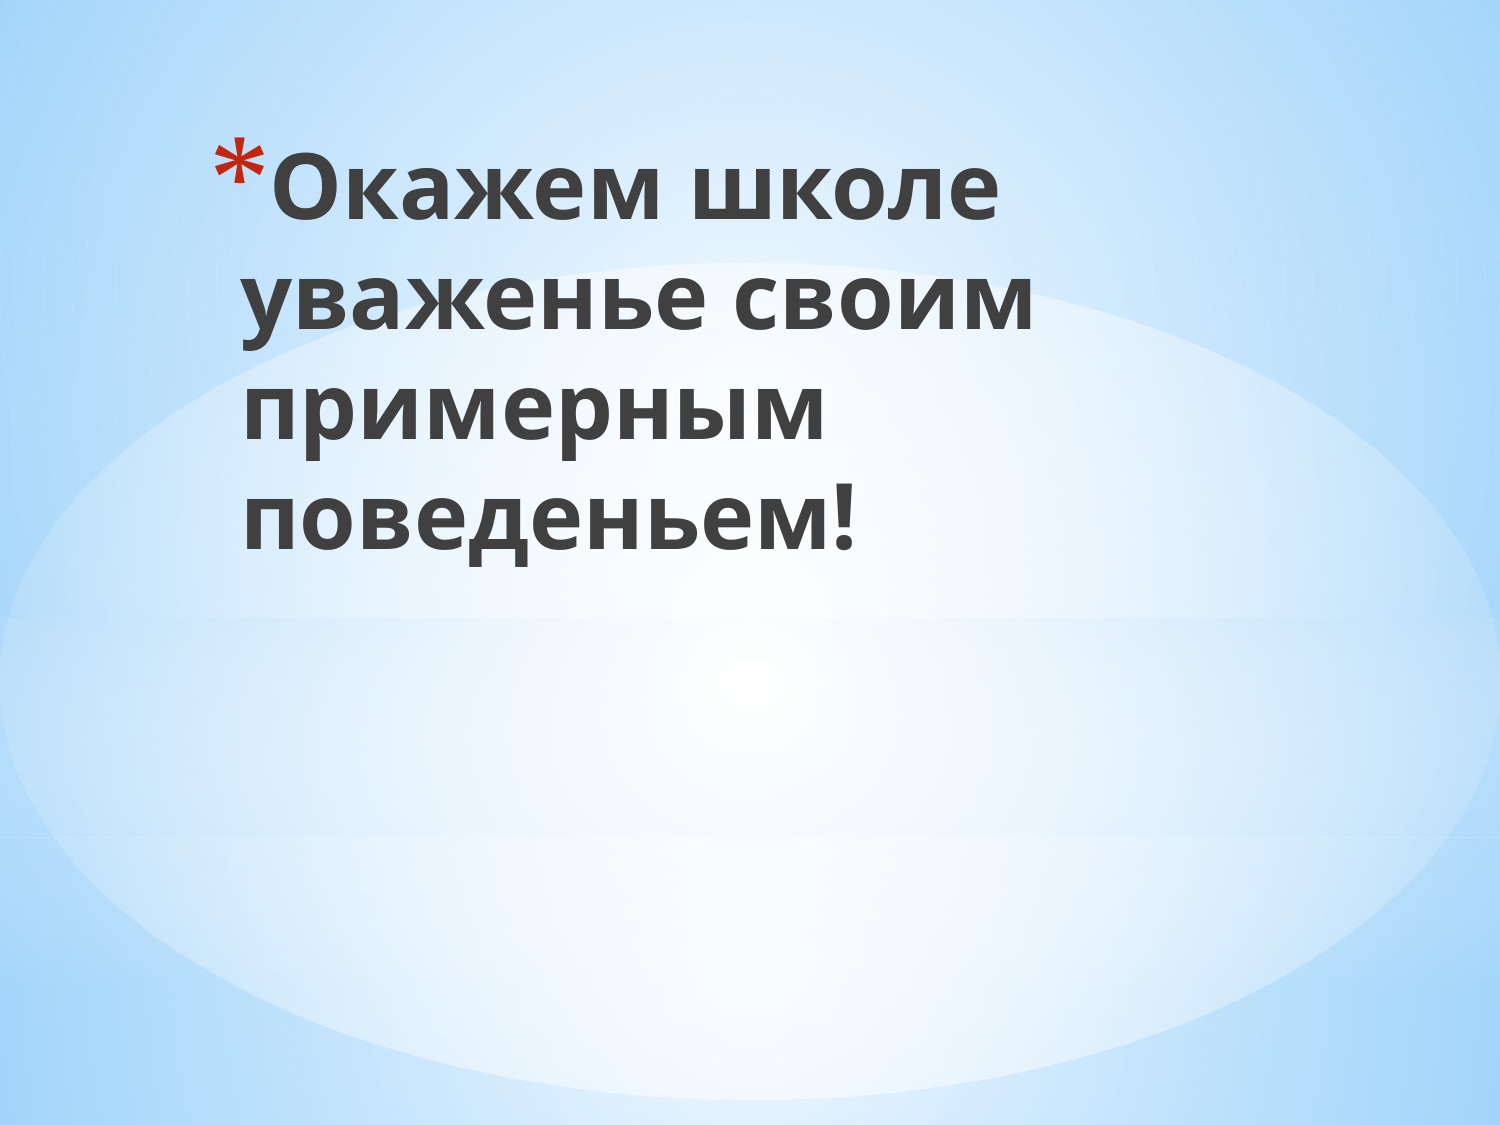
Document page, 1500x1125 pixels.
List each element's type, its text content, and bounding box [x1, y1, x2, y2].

list Окажем школе уваженье своим примерным поведеньем! [187, 119, 1377, 835]
